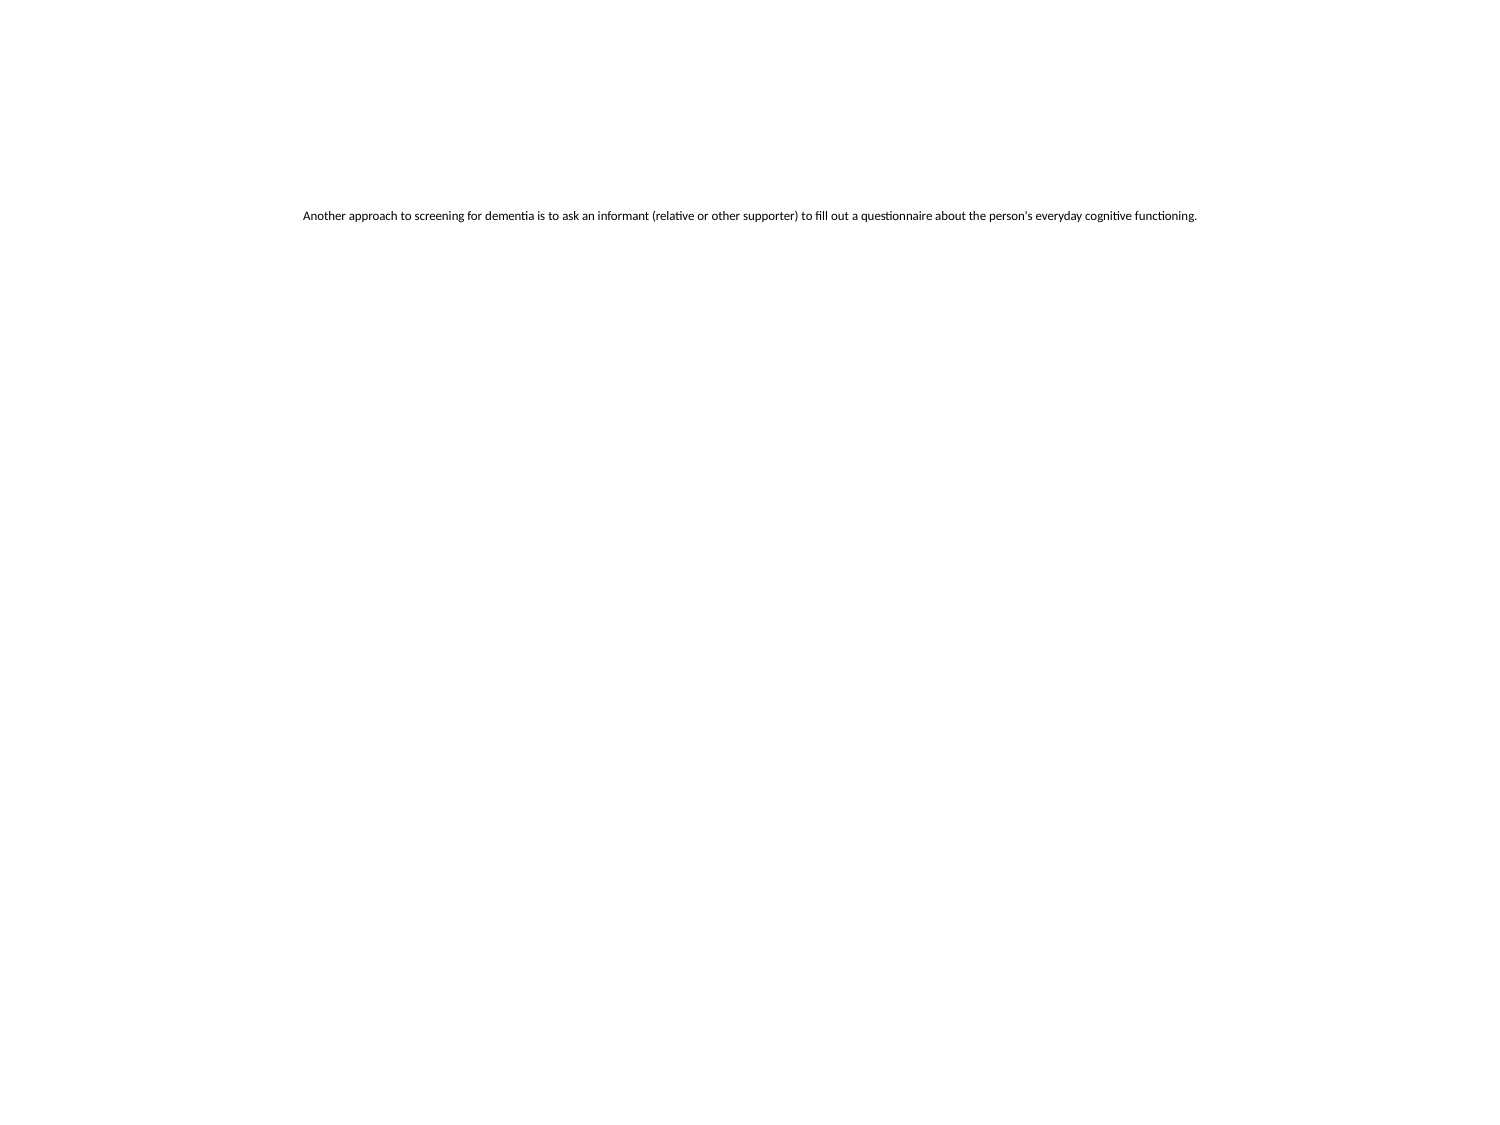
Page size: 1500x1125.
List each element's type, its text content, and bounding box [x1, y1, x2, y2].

title Another approach to screening for dementia is to ask an informant (relative or other supporter) to fill out a questionnaire about the person's everyday cognitive functioning. [75, 45, 1425, 233]
